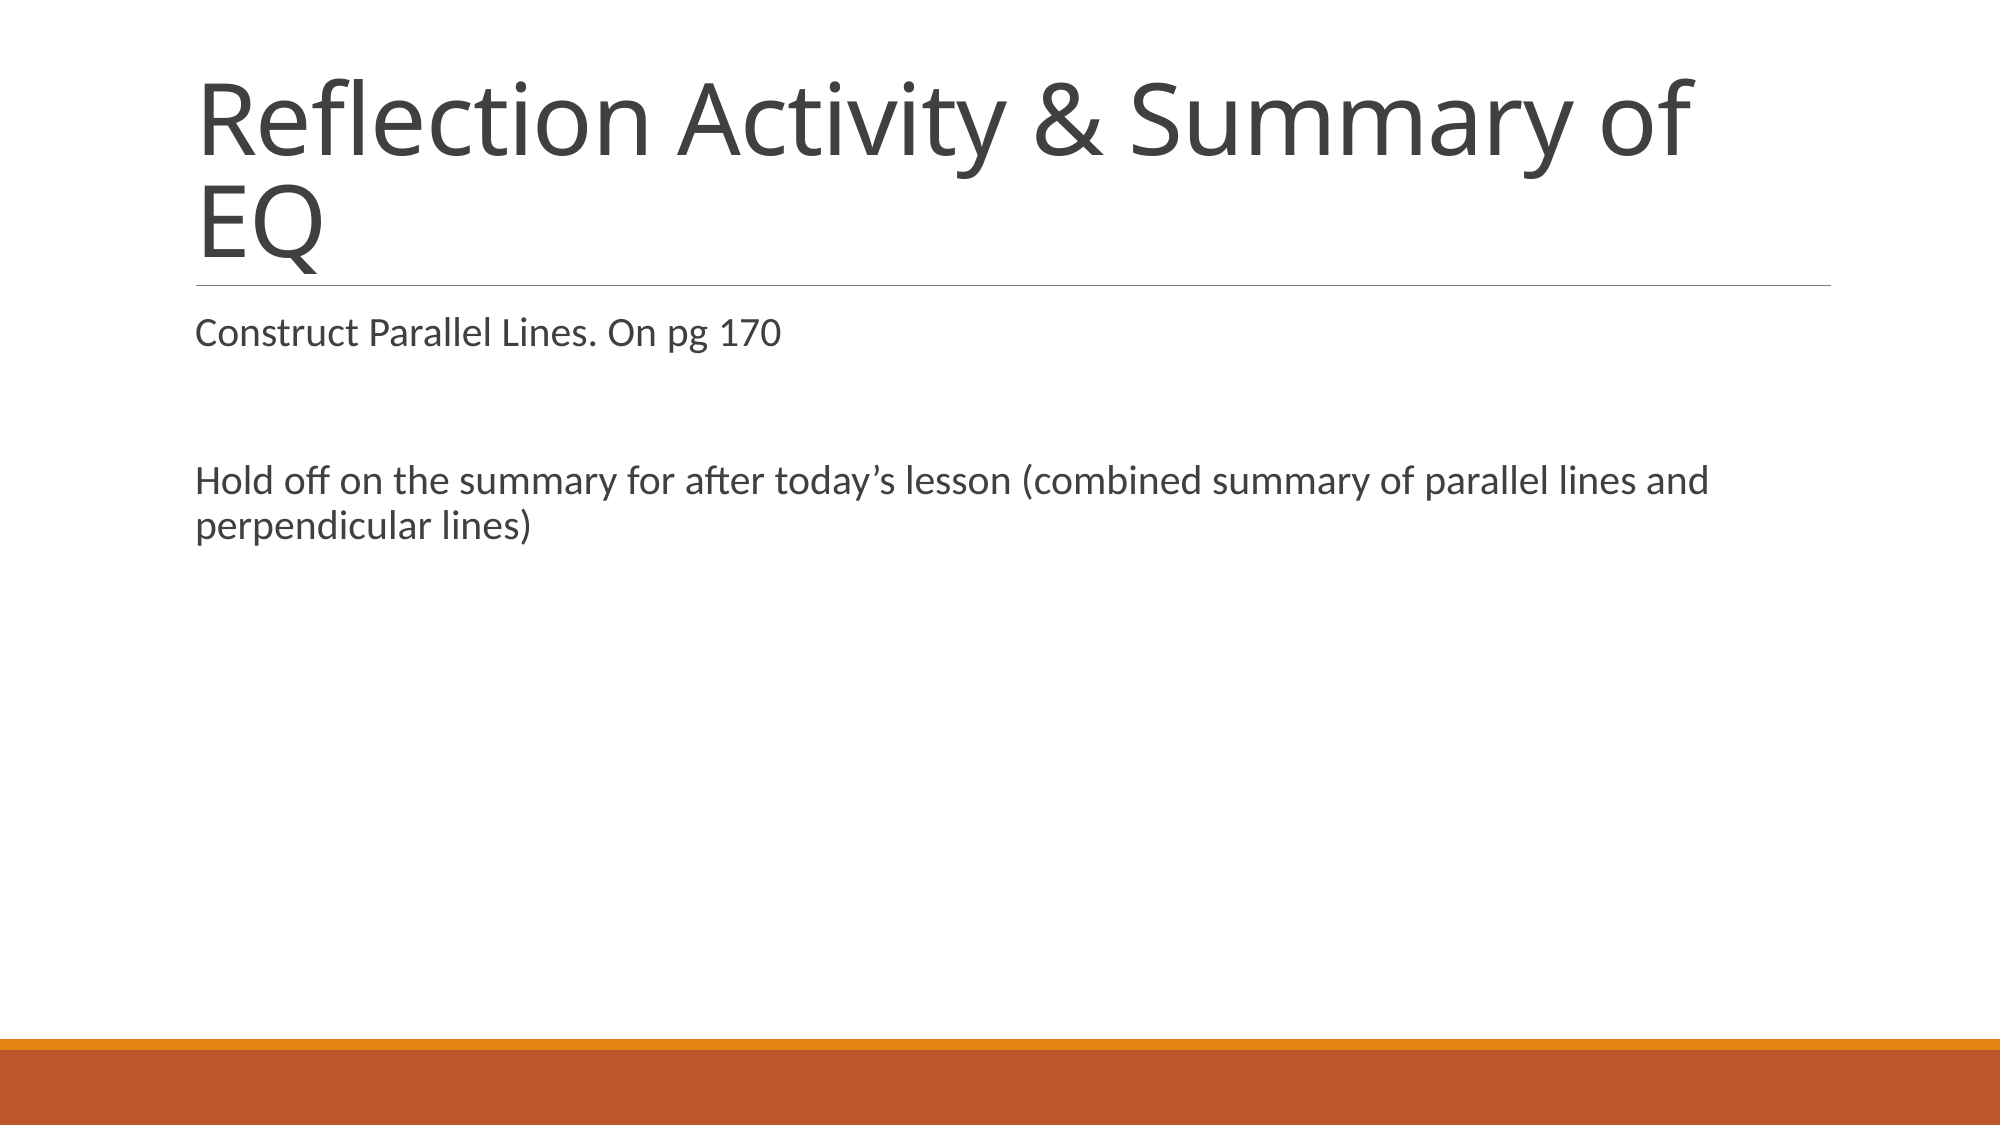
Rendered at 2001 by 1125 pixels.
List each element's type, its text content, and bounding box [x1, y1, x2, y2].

title Reflection Activity & Summary of EQ [180, 47, 1830, 285]
list Construct Parallel Lines. On pg 170 Hold off on the summary for after today’s lesson (combined summary of parallel lines and perpendicular lines) [180, 302, 1830, 963]
